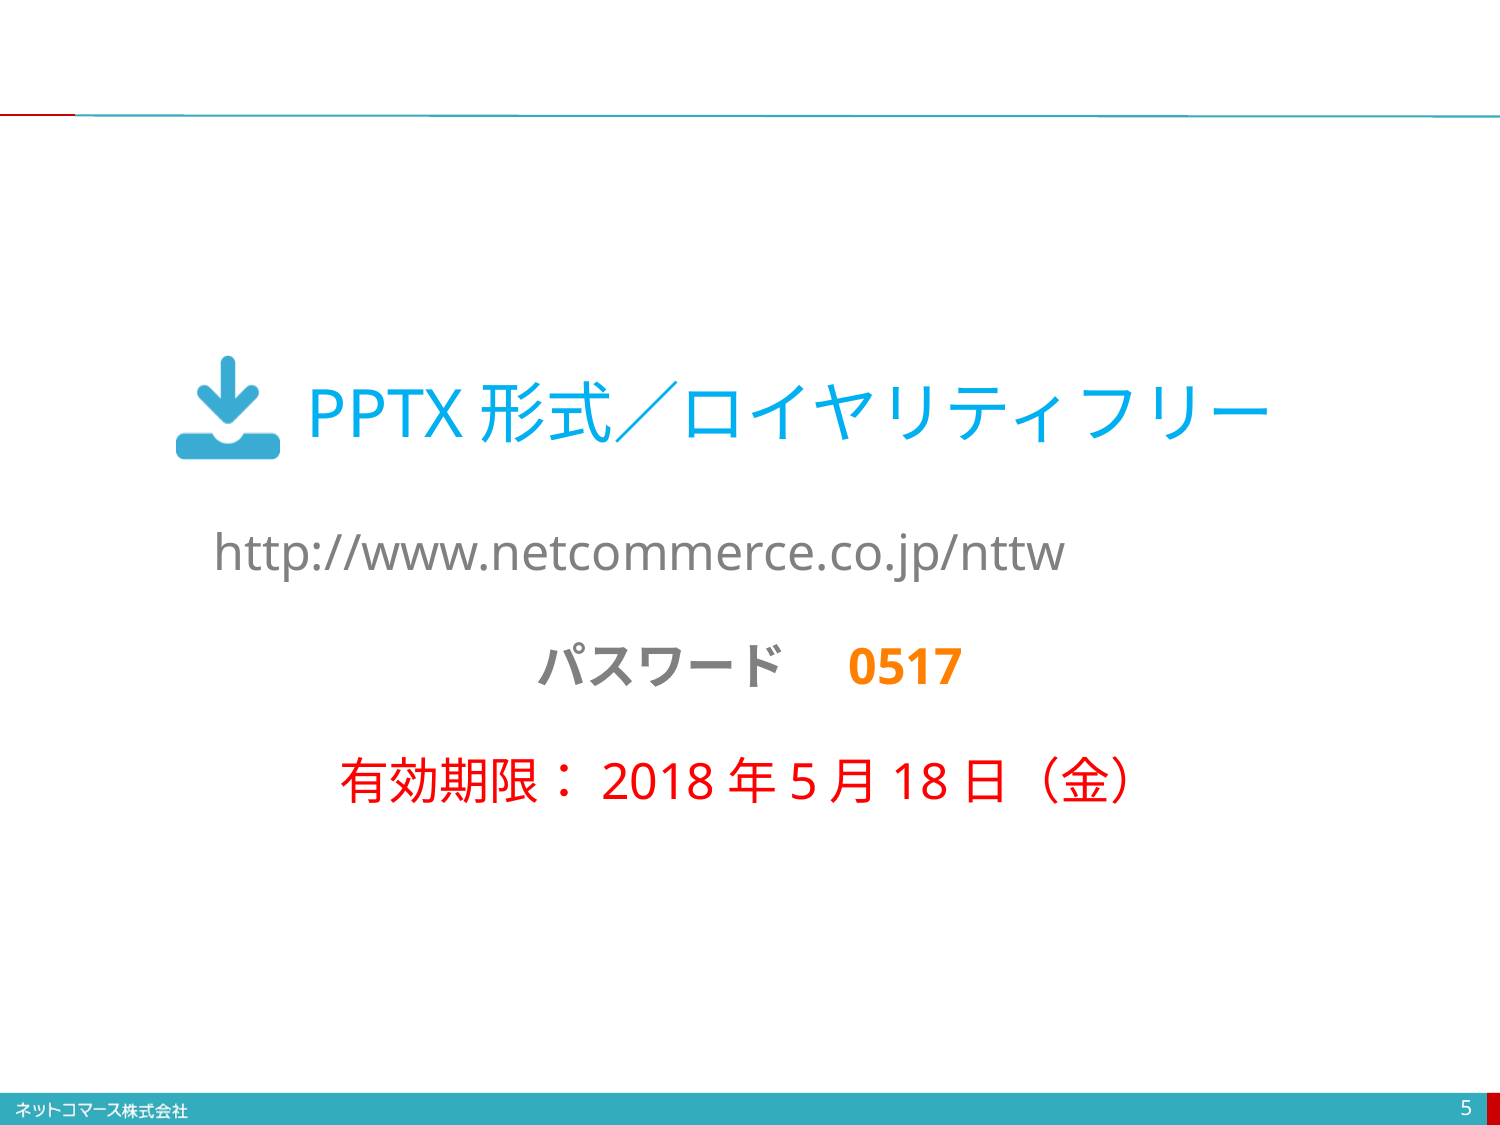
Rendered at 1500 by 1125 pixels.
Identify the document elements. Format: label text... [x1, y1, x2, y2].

picture [16, 1101, 188, 1120]
picture [175, 355, 281, 460]
text_box PPTX形式／ロイヤリティフリー [291, 363, 1290, 459]
text_box http://www.netcommerce.co.jp/nttw [198, 512, 1081, 588]
slide_number 5 [1137, 1091, 1488, 1125]
text_box 有効期限：2018年5月18日（金） [324, 742, 1176, 817]
text_box パスワード 0517 [522, 627, 978, 703]
